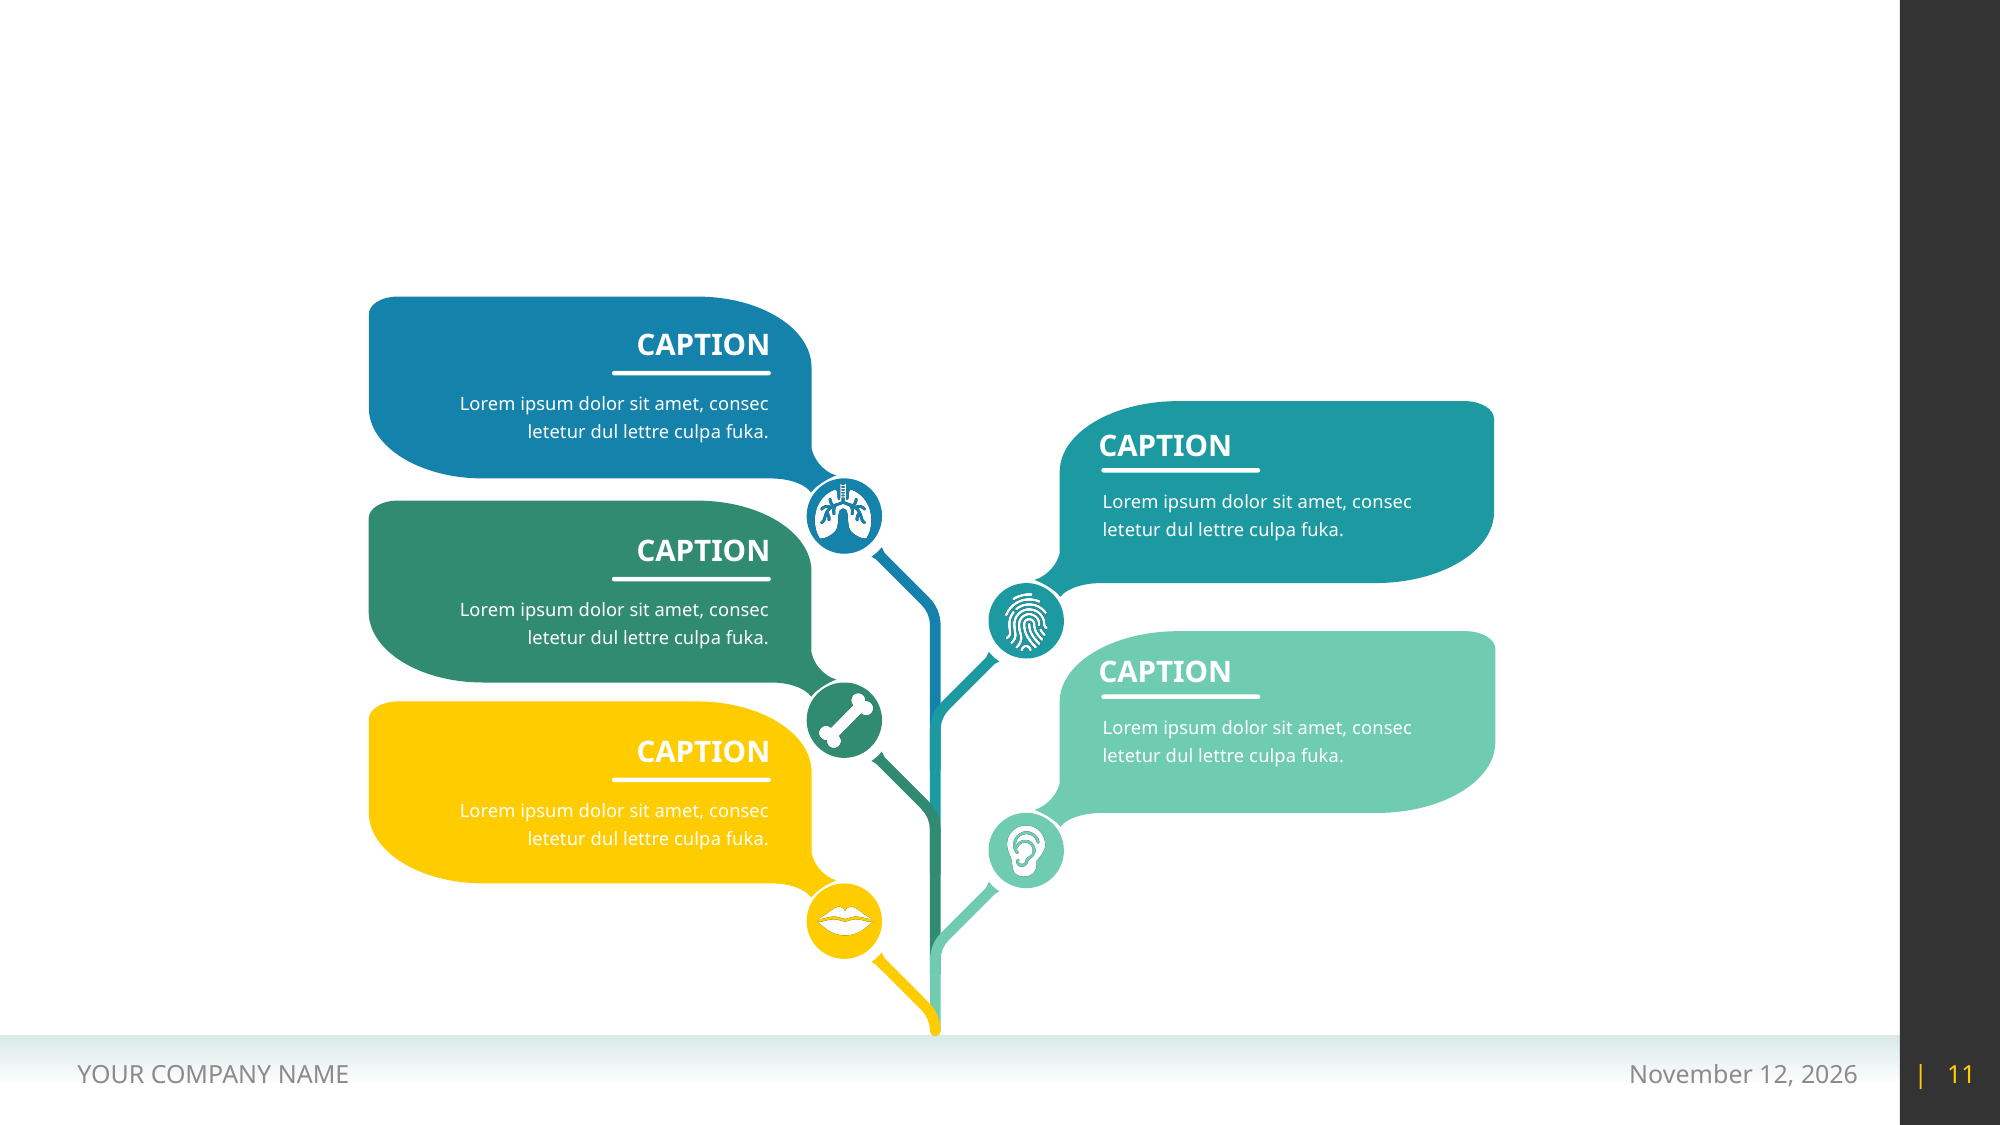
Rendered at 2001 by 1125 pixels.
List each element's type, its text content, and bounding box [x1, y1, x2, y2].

text_box CAPTION [621, 318, 785, 369]
text_box [828, 883, 861, 887]
text_box [1011, 885, 1042, 889]
picture [809, 477, 877, 545]
text_box CAPTION [1083, 419, 1247, 470]
text_box Lorem ipsum dolor sit amet, consec letetur dul lettre culpa fuka. [1095, 481, 1464, 544]
text_box [1007, 583, 1045, 588]
text_box CAPTION [621, 725, 785, 776]
text_box [828, 682, 861, 686]
picture [993, 588, 1061, 656]
text_box [1060, 833, 1064, 868]
text_box [929, 651, 1000, 823]
text_box [611, 370, 771, 376]
text_box [988, 834, 992, 867]
text_box [879, 906, 883, 936]
text_box [368, 500, 837, 697]
text_box Lorem ipsum dolor sit amet, consec letetur dul lettre culpa fuka. [407, 589, 777, 652]
picture [812, 686, 880, 755]
text_box [827, 955, 861, 959]
text_box [611, 576, 771, 582]
text_box [930, 881, 1000, 1024]
text_box [1010, 812, 1042, 816]
text_box [368, 296, 837, 491]
text_box [871, 952, 941, 1037]
footer YOUR COMPANY NAME [62, 1046, 798, 1106]
picture [811, 887, 879, 955]
text_box CAPTION [621, 524, 785, 575]
text_box [1034, 401, 1495, 597]
slide_number | 11 [1890, 1046, 1991, 1106]
text_box [1101, 694, 1261, 699]
text_box [871, 547, 941, 728]
text_box [871, 751, 941, 975]
text_box [877, 497, 883, 535]
text_box Lorem ipsum dolor sit amet, consec letetur dul lettre culpa fuka. [407, 383, 777, 446]
picture [992, 816, 1060, 885]
text_box CAPTION [1083, 645, 1247, 696]
text_box Lorem ipsum dolor sit amet, consec letetur dul lettre culpa fuka. [407, 790, 777, 853]
text_box [806, 700, 812, 740]
text_box [806, 903, 811, 939]
text_box [988, 602, 993, 639]
text_box [1101, 468, 1261, 473]
text_box [368, 701, 837, 898]
text_box [820, 545, 869, 554]
text_box [611, 777, 771, 783]
text_box Lorem ipsum dolor sit amet, consec letetur dul lettre culpa fuka. [1095, 707, 1464, 770]
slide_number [1365, 1046, 1874, 1106]
text_box [1034, 631, 1496, 827]
